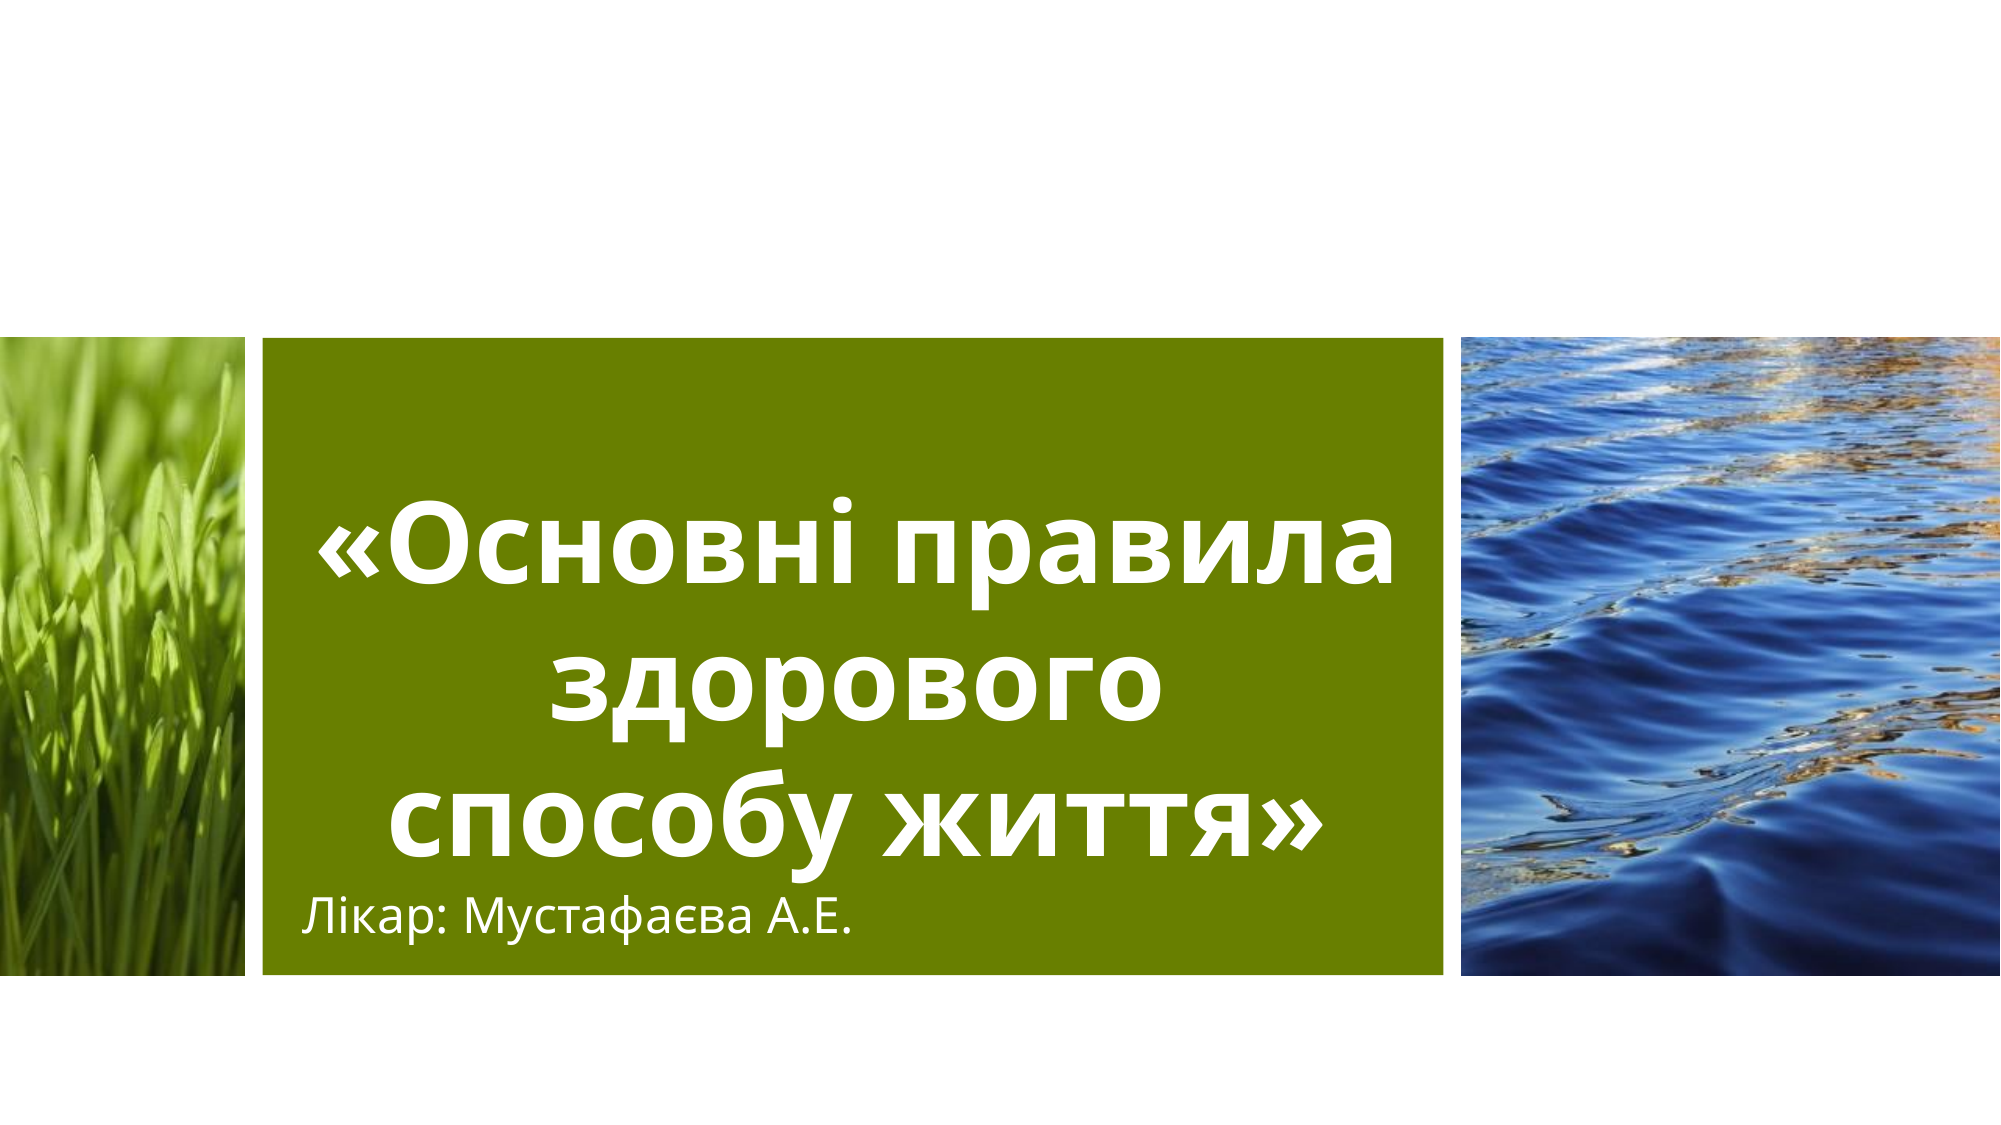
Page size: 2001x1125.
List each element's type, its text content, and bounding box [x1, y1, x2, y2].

picture [0, 337, 245, 976]
title «Основні правила здорового способу життя» [287, 371, 1428, 882]
list Лікар: Мустафаєва А.Е. [287, 882, 1428, 957]
picture [1461, 337, 2000, 976]
